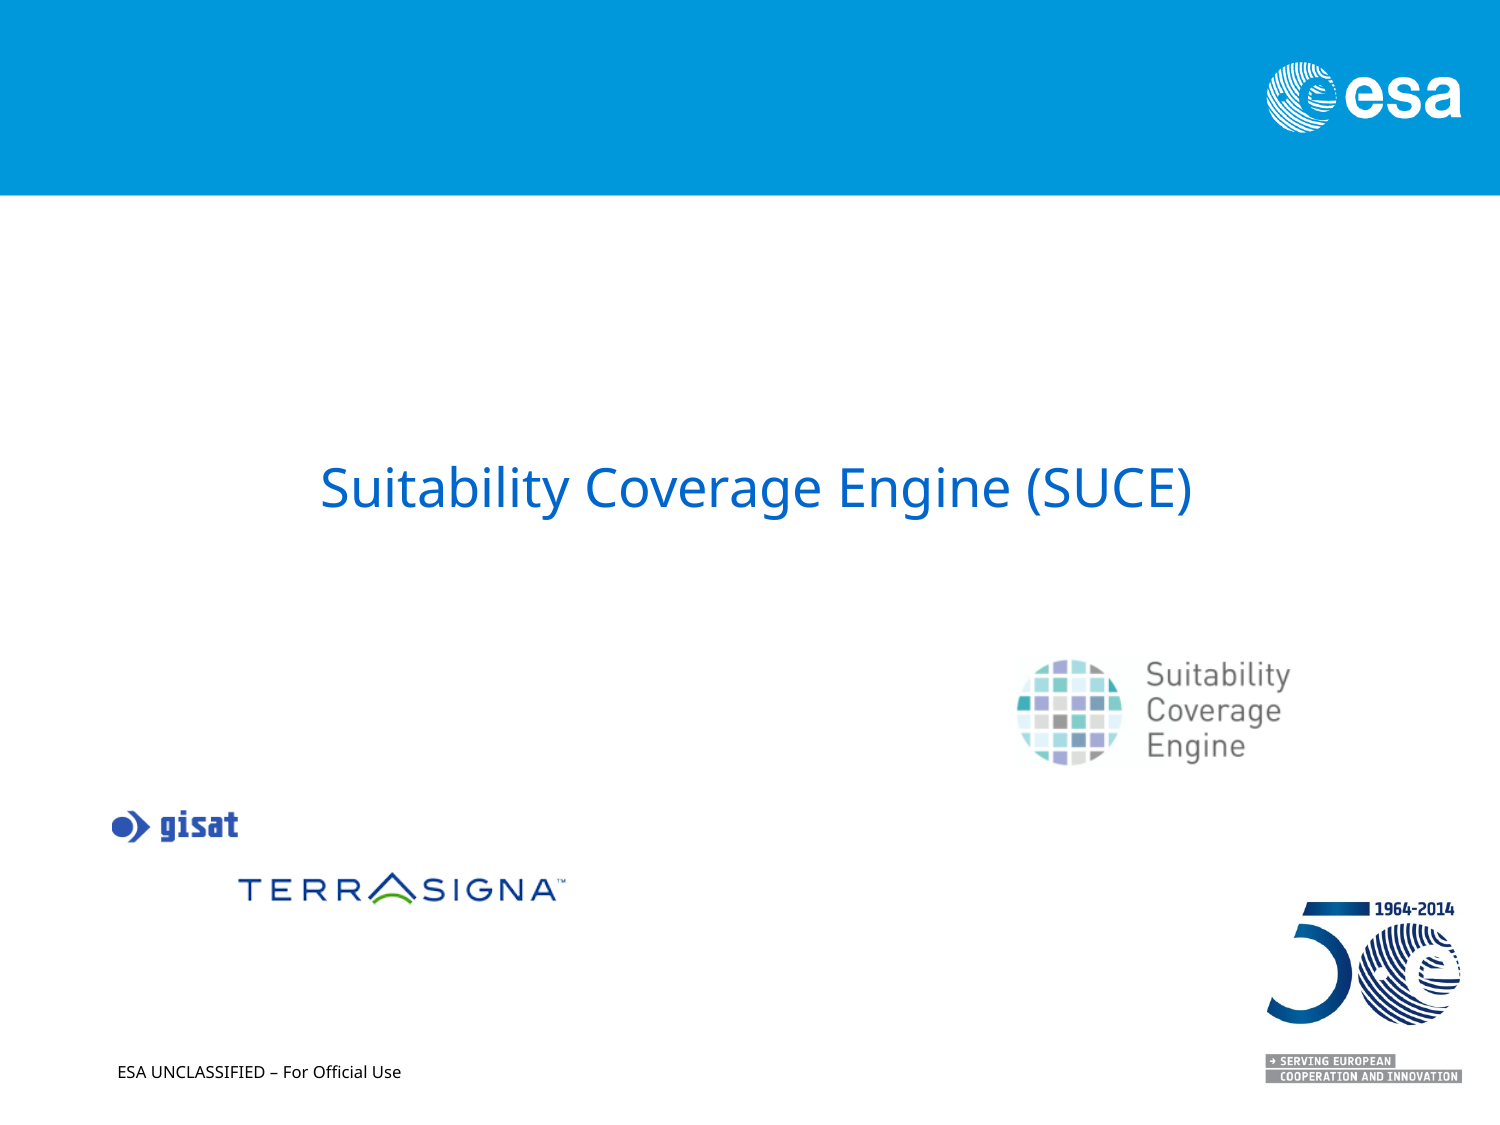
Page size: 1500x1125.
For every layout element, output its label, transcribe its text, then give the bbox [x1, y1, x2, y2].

picture [1279, 64, 1298, 86]
picture [1388, 78, 1420, 118]
picture [112, 782, 238, 870]
text_box Suitability Coverage Engine (SUCE) [138, 453, 1376, 561]
picture [237, 871, 567, 905]
picture [1346, 78, 1382, 118]
picture [1287, 118, 1297, 125]
picture [1426, 78, 1460, 118]
picture [1270, 85, 1274, 95]
picture [1268, 102, 1275, 112]
picture [1292, 111, 1300, 117]
picture [1275, 98, 1284, 110]
picture [1291, 126, 1299, 131]
picture [1015, 656, 1291, 768]
picture [1283, 85, 1288, 95]
picture [1243, 872, 1500, 1111]
picture [1276, 74, 1280, 88]
picture [1268, 92, 1274, 103]
picture [1291, 98, 1300, 107]
picture [1279, 111, 1286, 117]
picture [1272, 79, 1278, 94]
